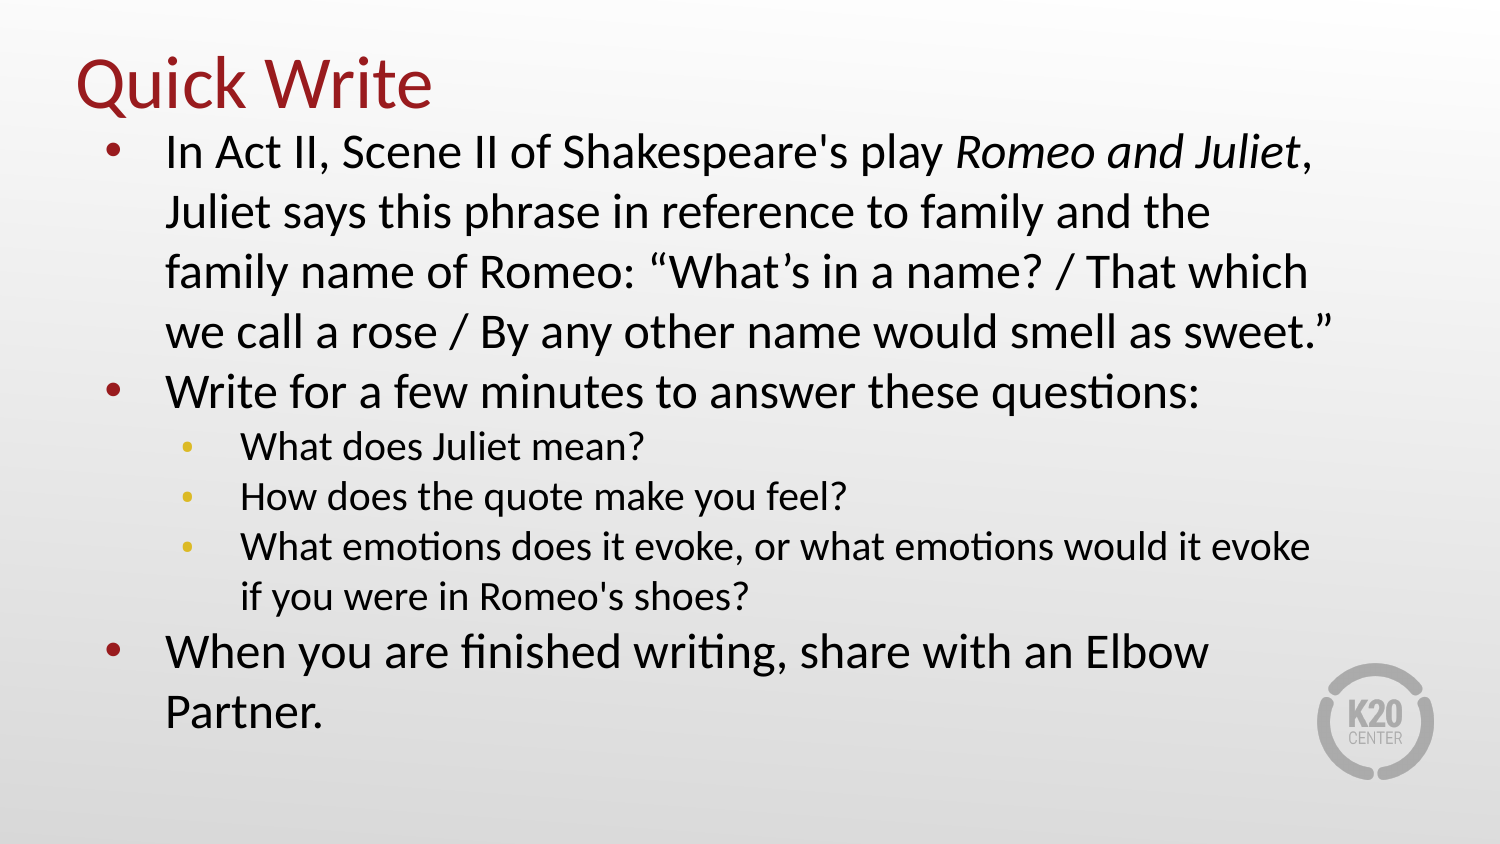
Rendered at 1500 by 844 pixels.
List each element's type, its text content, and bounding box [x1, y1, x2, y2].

picture [1300, 646, 1451, 797]
title Quick Write [75, 0, 1425, 124]
list In Act II, Scene II of Shakespeare's play Romeo and Juliet, Juliet says this phrase in reference to family and the family name of Romeo: “What’s in a name? / That which we call a rose / By any other name would smell as sweet.” Write for a few minutes to answer these questions: What does Juliet mean? How does the quote make you feel? What emotions does it evoke, or what emotions would it evoke if you were in Romeo's shoes? When you are finished writing, share with an Elbow Partner. [75, 111, 1358, 696]
